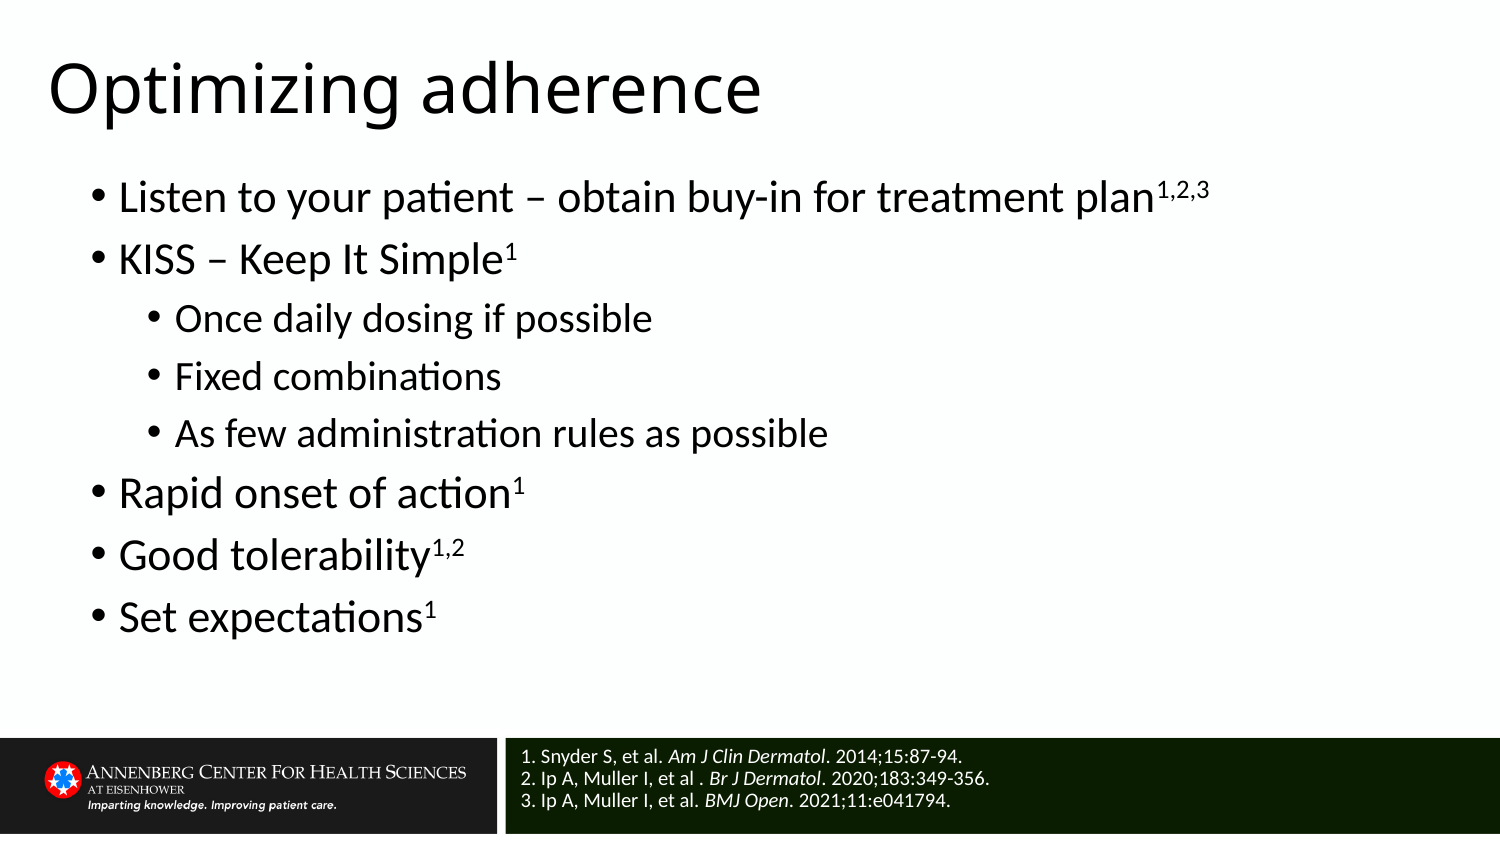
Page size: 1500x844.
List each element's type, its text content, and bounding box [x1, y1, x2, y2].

list 1. Snyder S, et al. Am J Clin Dermatol. 2014;15:87-94. 2. Ip A, Muller I, et al . Br J Dermatol. 2020;183:349-356. 3. Ip A, Muller I, et al. BMJ Open. 2021;11:e041794. [505, 738, 1458, 820]
list Listen to your patient – obtain buy-in for treatment plan1,2,3 KISS – Keep It Simple1 Once daily dosing if possible Fixed combinations As few administration rules as possible Rapid onset of action1 Good tolerability1,2 Set expectations1 [75, 165, 1470, 696]
picture [0, 0, 1500, 844]
title Optimizing adherence [32, 21, 1470, 163]
